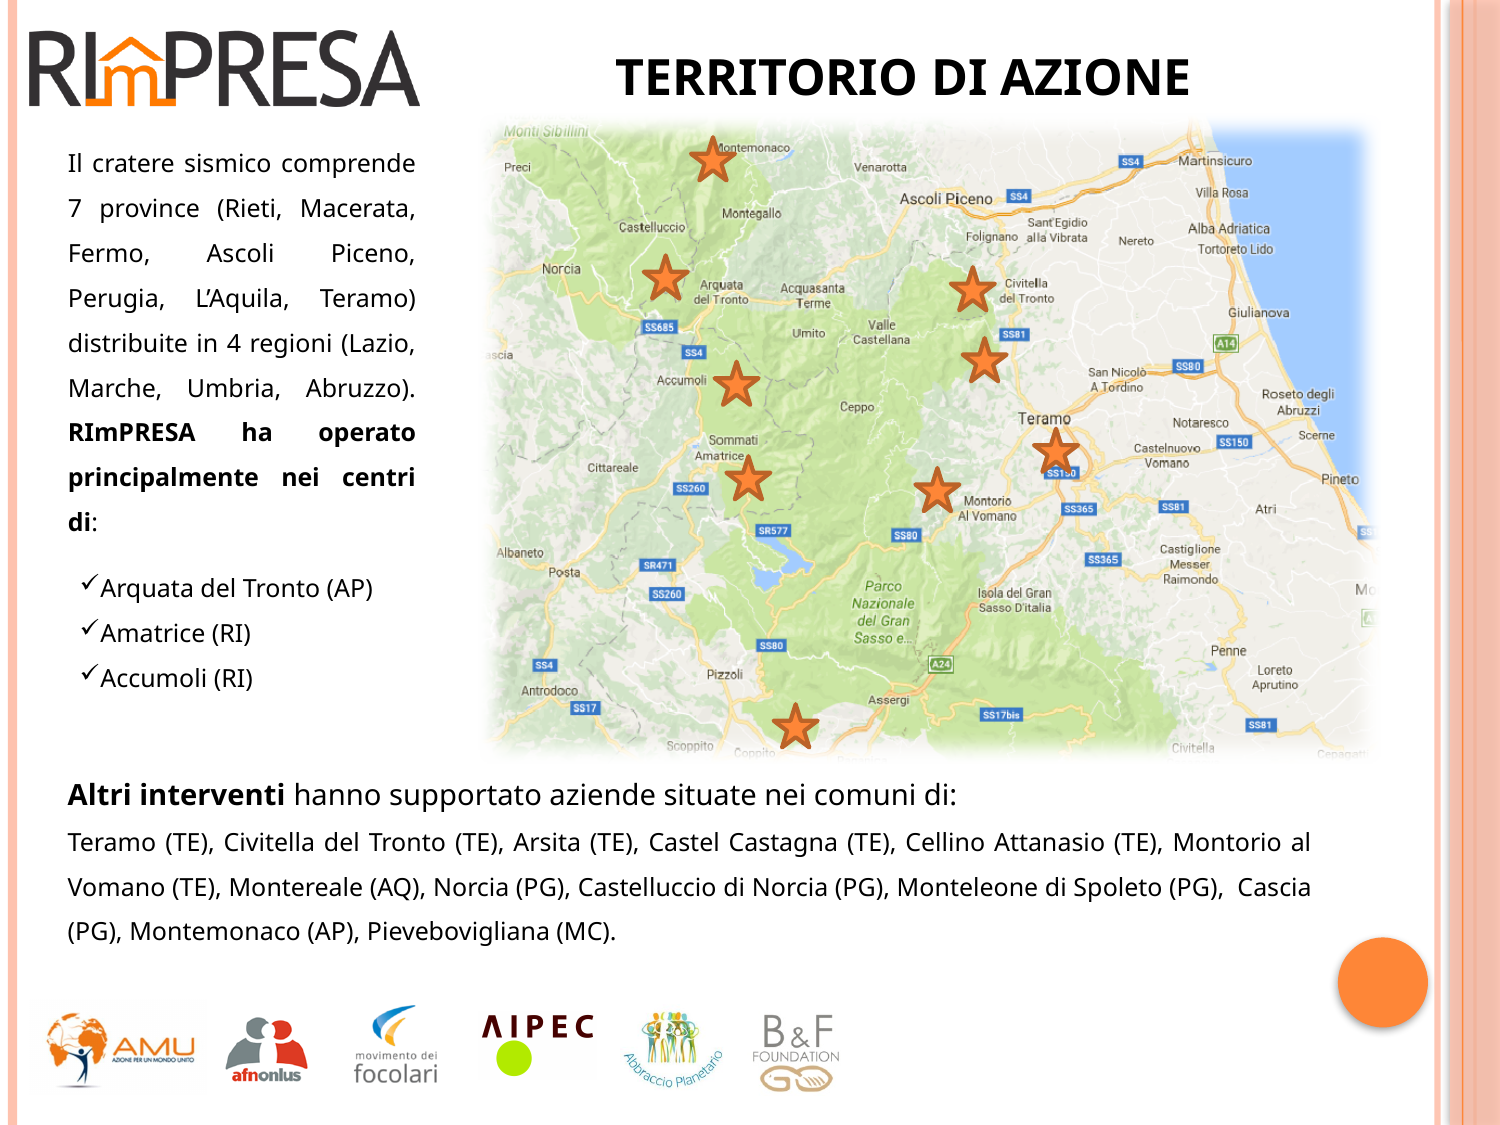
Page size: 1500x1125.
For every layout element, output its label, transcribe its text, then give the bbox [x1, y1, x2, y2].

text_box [477, 113, 1381, 764]
text_box Altri interventi hanno supportato aziende situate nei comuni di: Teramo (TE), Civitella del Tronto (TE), Arsita (TE), Castel Castagna (TE), Cellino Attanasio (TE), Montorio al Vomano (TE), Montereale (AQ), Norcia (PG), Castelluccio di Norcia (PG), Monteleone di Spoleto (PG), Cascia (PG), Montemonaco (AP), Pievebovigliana (MC). [53, 751, 1329, 954]
text_box Arquata del Tronto (AP) Amatrice (RI) Accumoli (RI) [64, 550, 396, 729]
picture [217, 1010, 314, 1084]
picture [28, 30, 420, 108]
text_box TERRITORIO DI AZIONE [600, 37, 1221, 110]
picture [747, 1010, 843, 1097]
picture [347, 1002, 444, 1085]
picture [619, 987, 727, 1095]
text_box Il cratere sismico comprende 7 province (Rieti, Macerata, Fermo, Ascoli Piceno, Perugia, L’Aquila, Teramo) distribuite in 4 regioni (Lazio, Marche, Umbria, Abruzzo). RImPRESA ha operato principalmente nei centri di: [53, 125, 432, 545]
picture [28, 998, 207, 1096]
picture [477, 1010, 597, 1080]
